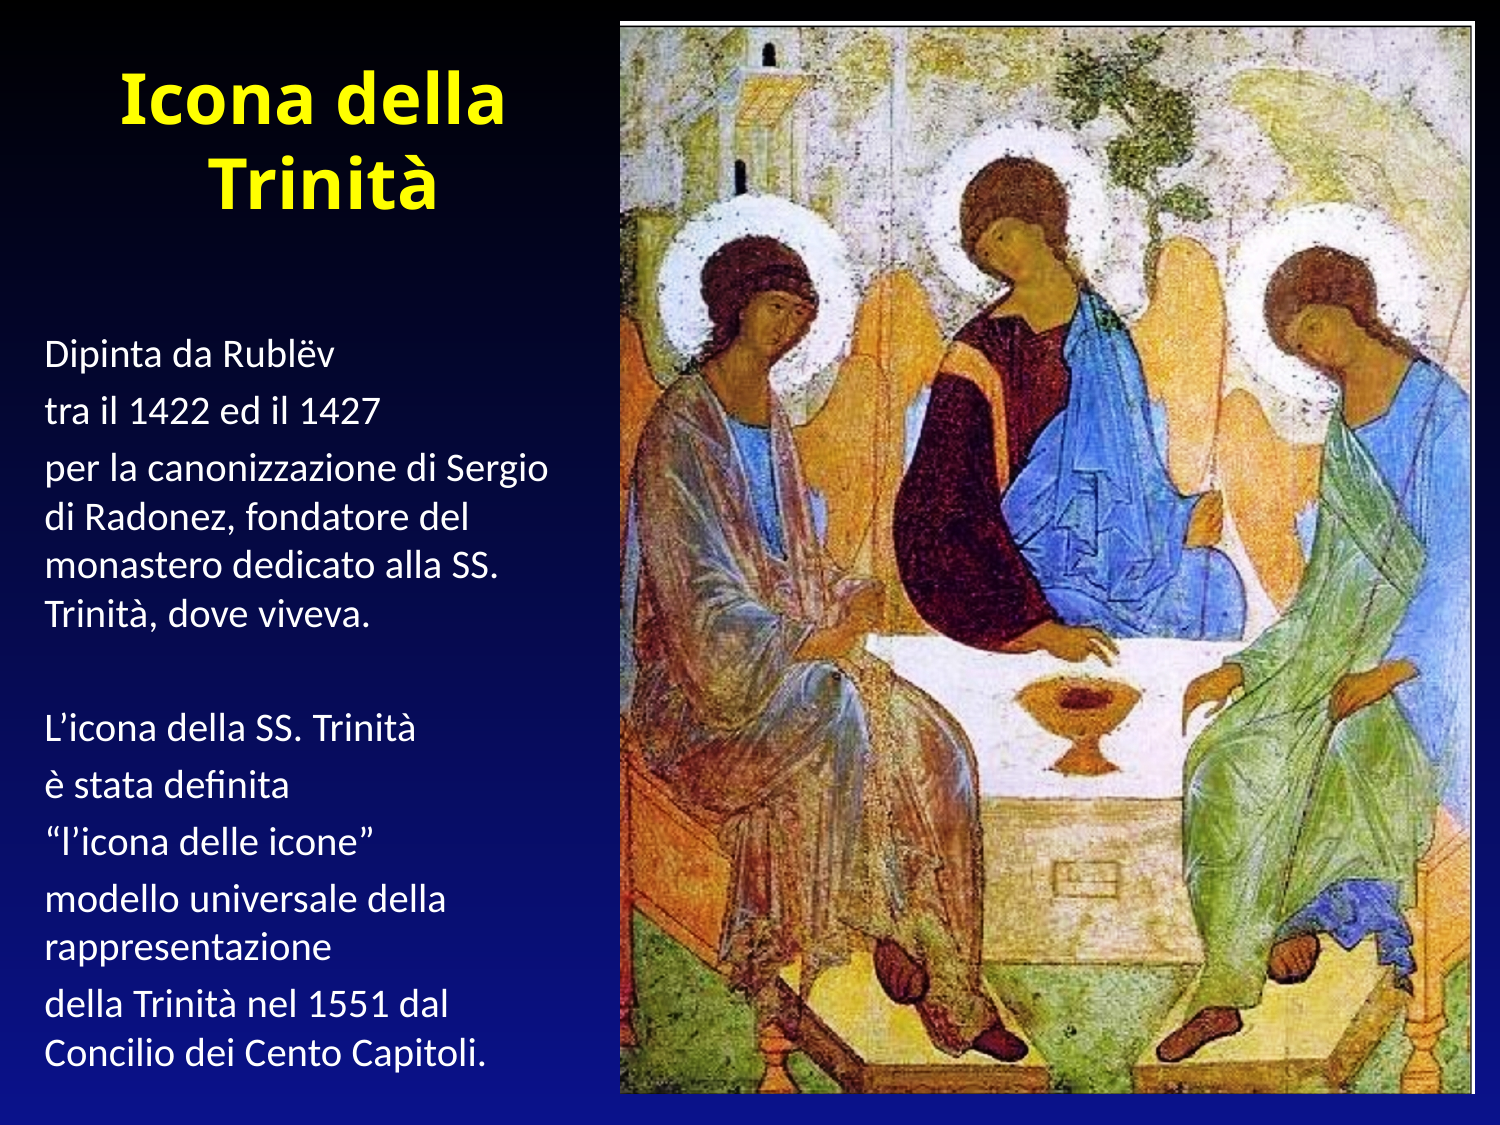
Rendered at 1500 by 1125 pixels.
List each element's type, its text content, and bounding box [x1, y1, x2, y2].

list Dipinta da Rublëv tra il 1422 ed il 1427 per la canonizzazione di Sergio di Radonez, fondatore del monastero dedicato alla SS. Trinità, dove viveva. L’icona della SS. Trinità è stata definita “l’icona delle icone” modello universale della rappresentazione della Trinità nel 1551 dal Concilio dei Cento Capitoli. [29, 262, 597, 1094]
title Icona della Trinità [75, 45, 573, 233]
picture [619, 21, 1475, 1094]
